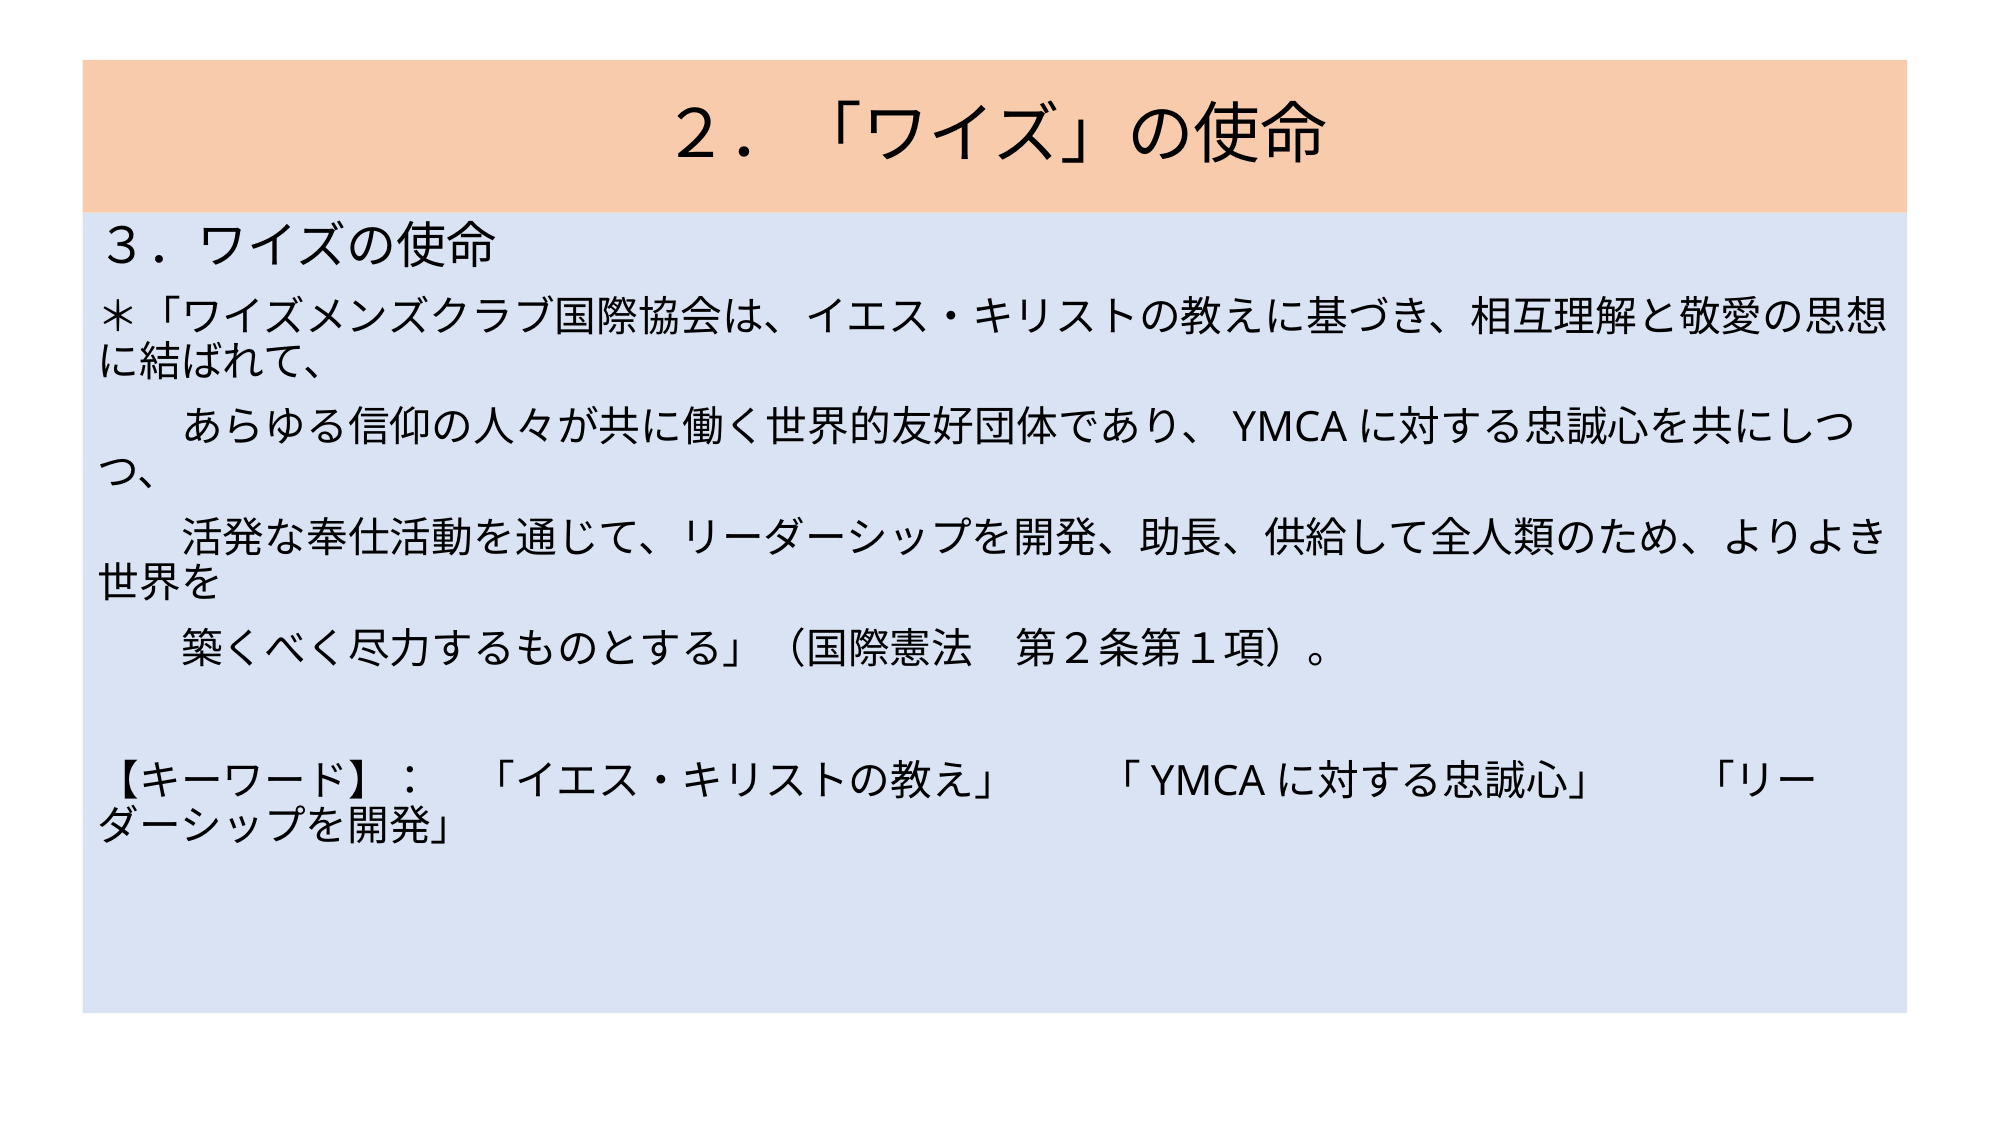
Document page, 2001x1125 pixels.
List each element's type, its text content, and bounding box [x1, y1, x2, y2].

list ３．ワイズの使命 ＊「ワイズメンズクラブ国際協会は、イエス・キリストの教えに基づき、相互理解と敬愛の思想に結ばれて、 あらゆる信仰の人々が共に働く世界的友好団体であり、YMCAに対する忠誠心を共にしつつ、 活発な奉仕活動を通じて、リーダーシップを開発、助長、供給して全人類のため、よりよき世界を 築くべく尽力するものとする」（国際憲法 第２条第１項）。 【キーワード】： 「イエス・キリストの教え」 「YMCAに対する忠誠心」 「リーダーシップを開発」 [82, 213, 1908, 1014]
title ２．「ワイズ」の使命 [82, 59, 1908, 213]
